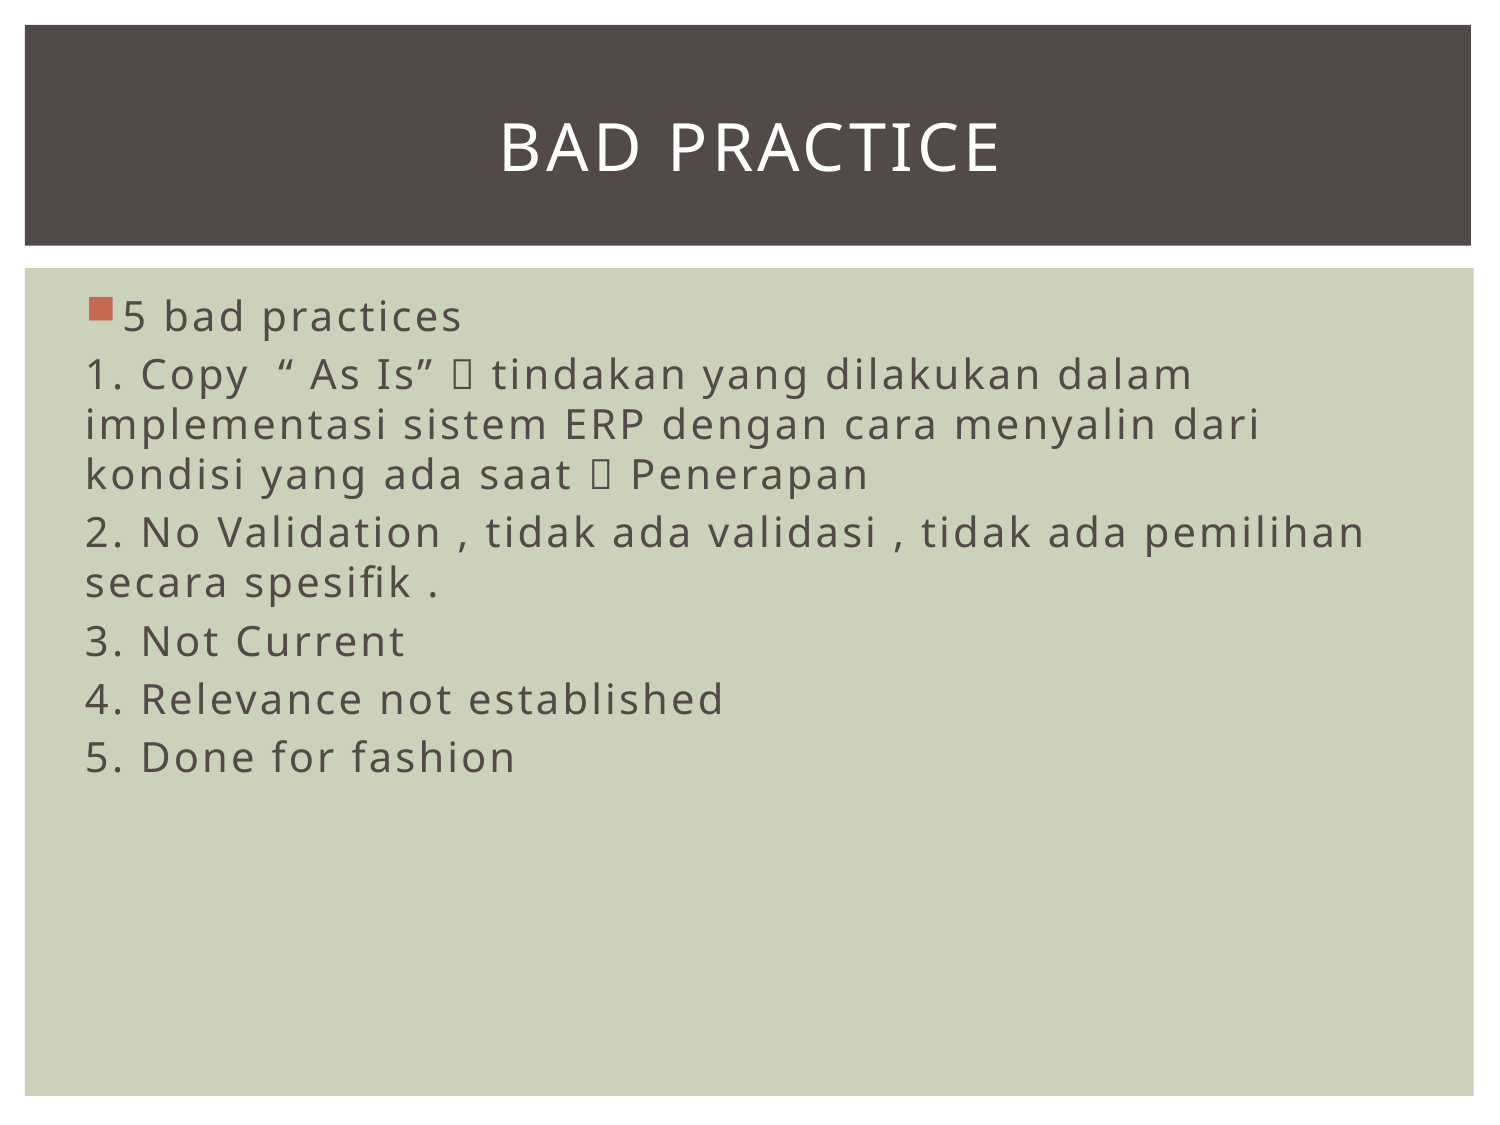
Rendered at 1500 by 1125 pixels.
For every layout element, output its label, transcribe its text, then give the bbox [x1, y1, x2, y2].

list 5 bad practices 1. Copy “ As Is”  tindakan yang dilakukan dalam implementasi sistem ERP dengan cara menyalin dari kondisi yang ada saat  Penerapan 2. No Validation , tidak ada validasi , tidak ada pemilihan secara spesifik . 3. Not Current 4. Relevance not established 5. Done for fashion [62, 281, 1442, 1005]
title Bad Practice [62, 58, 1438, 232]
